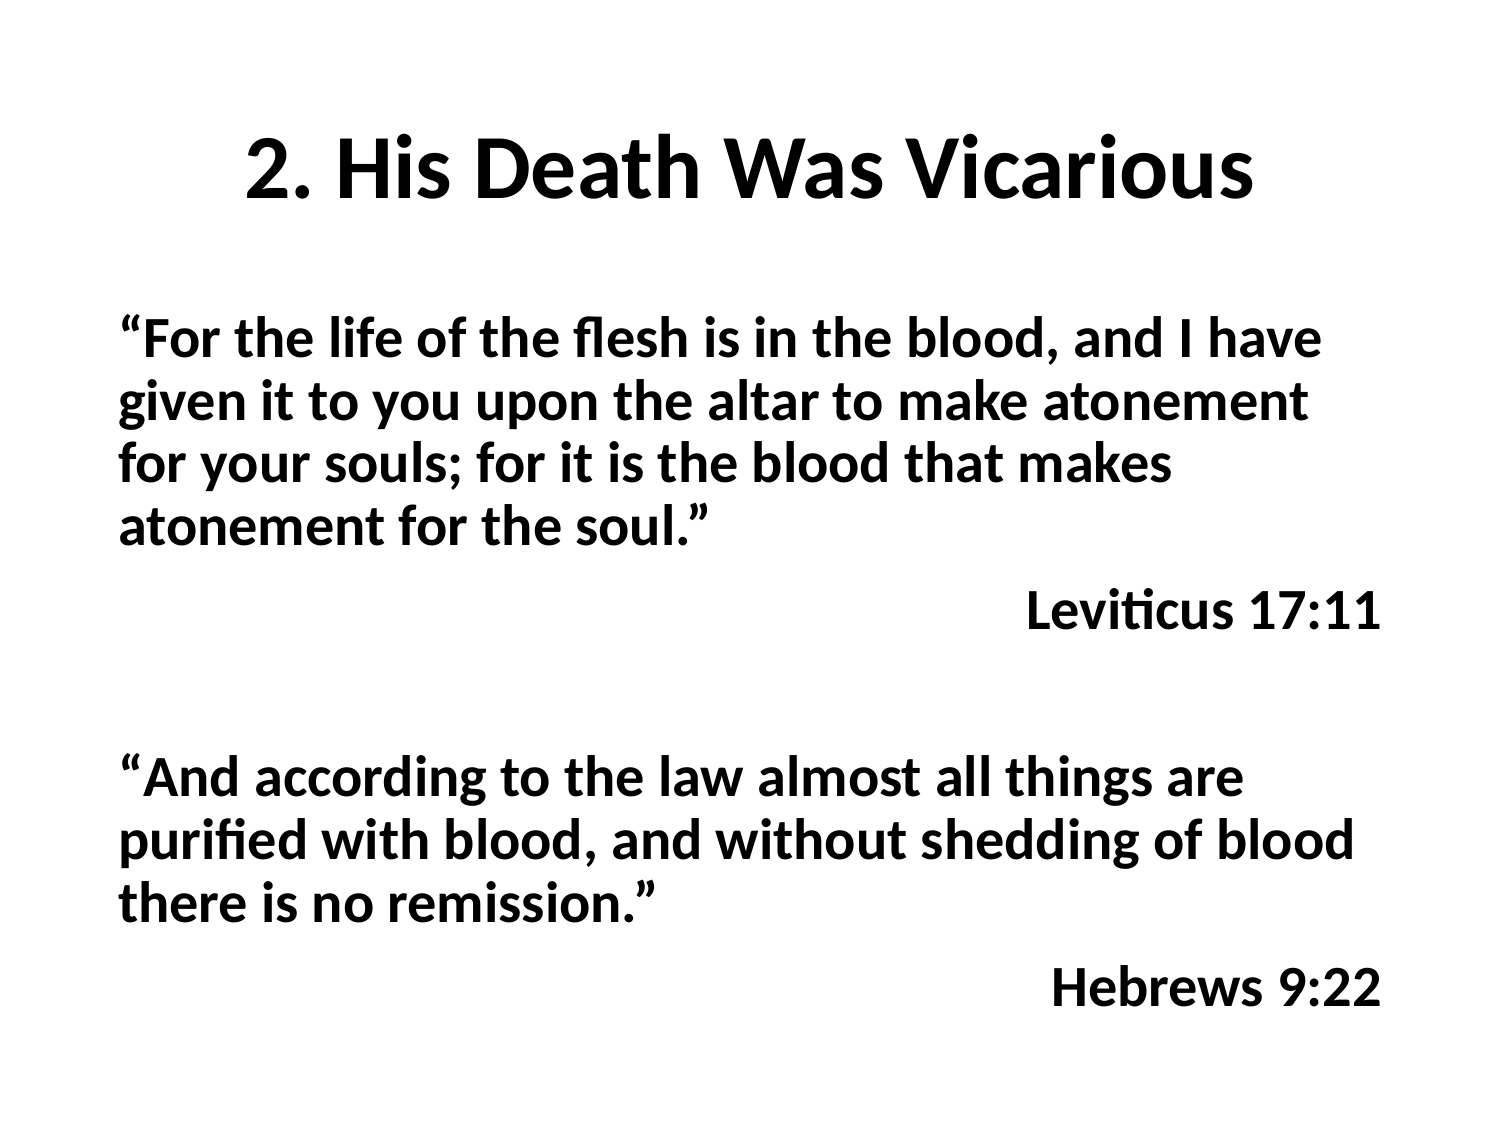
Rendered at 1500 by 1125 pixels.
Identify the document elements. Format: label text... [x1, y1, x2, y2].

list “For the life of the flesh is in the blood, and I have given it to you upon the altar to make atonement for your souls; for it is the blood that makes atonement for the soul.” Leviticus 17:11 “And according to the law almost all things are purified with blood, and without shedding of blood there is no remission.” Hebrews 9:22 [103, 299, 1397, 1090]
title 2. His Death Was Vicarious [103, 59, 1397, 278]
